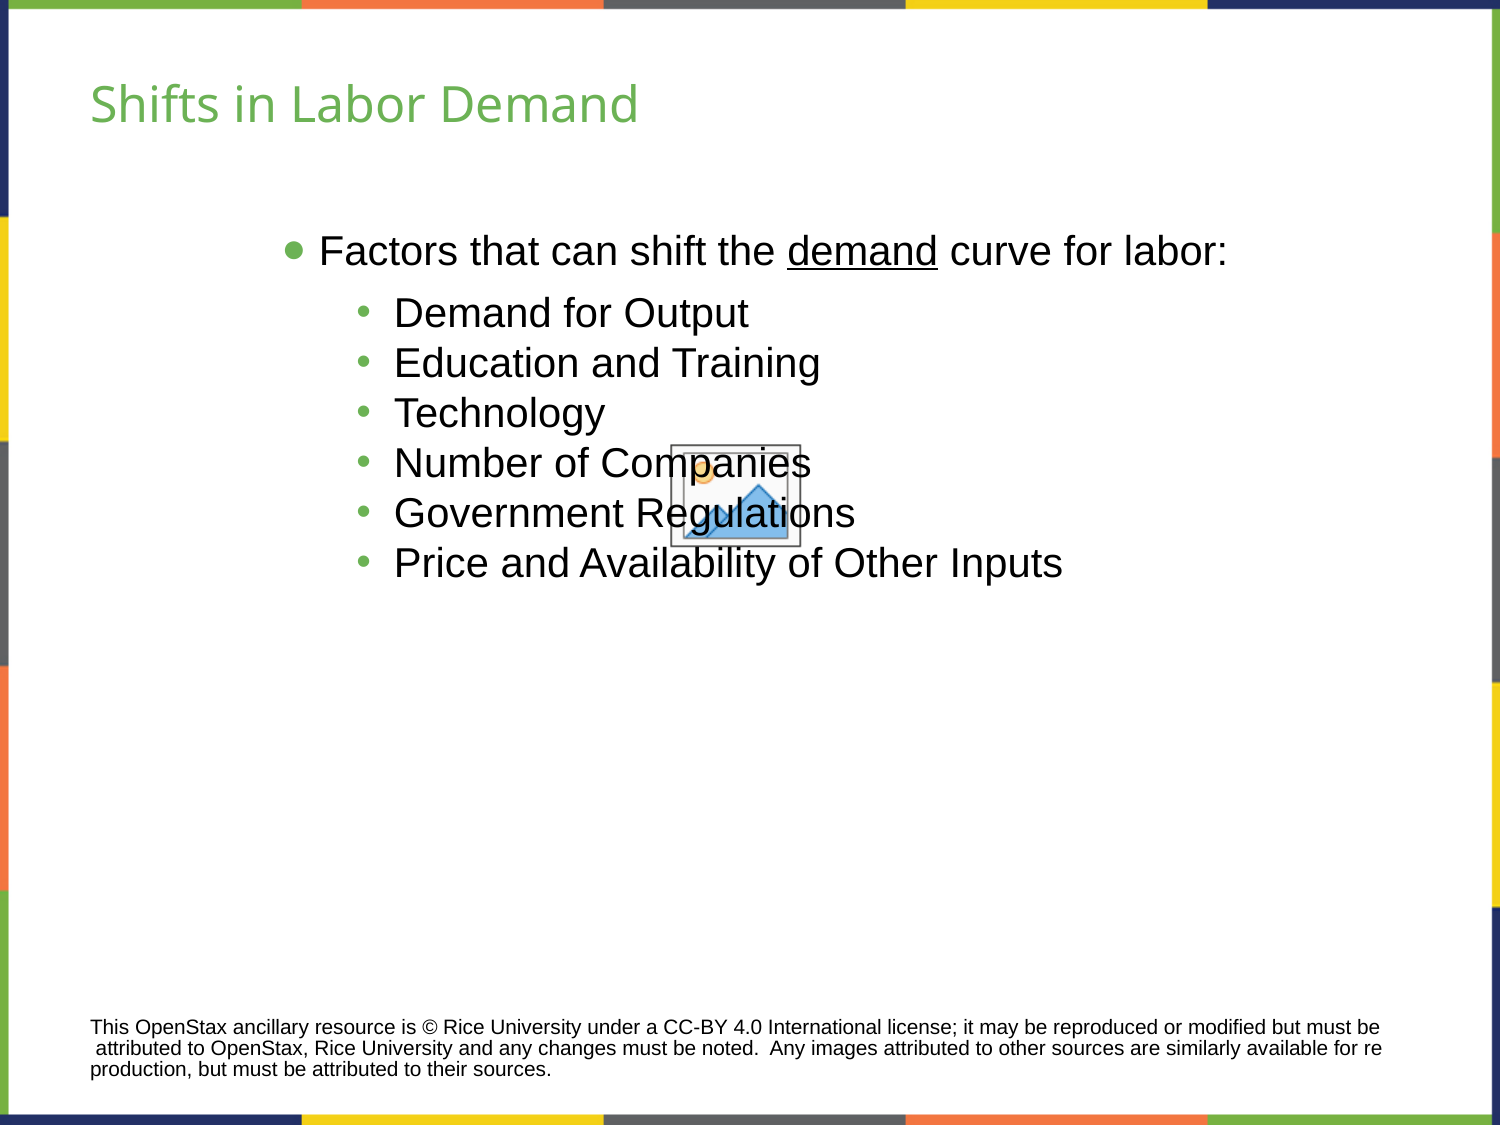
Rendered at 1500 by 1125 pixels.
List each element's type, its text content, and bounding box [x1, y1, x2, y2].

footer This OpenStax ancillary resource is © Rice University under a CC-BY 4.0 International license; it may be reproduced or modified but must be attributed to OpenStax, Rice University and any changes must be noted. Any images attributed to other sources are similarly available for reproduction, but must be attributed to their sources. [75, 999, 1398, 1075]
picture [0, 0, 1500, 1125]
title Shifts in Labor Demand [75, 39, 1398, 148]
